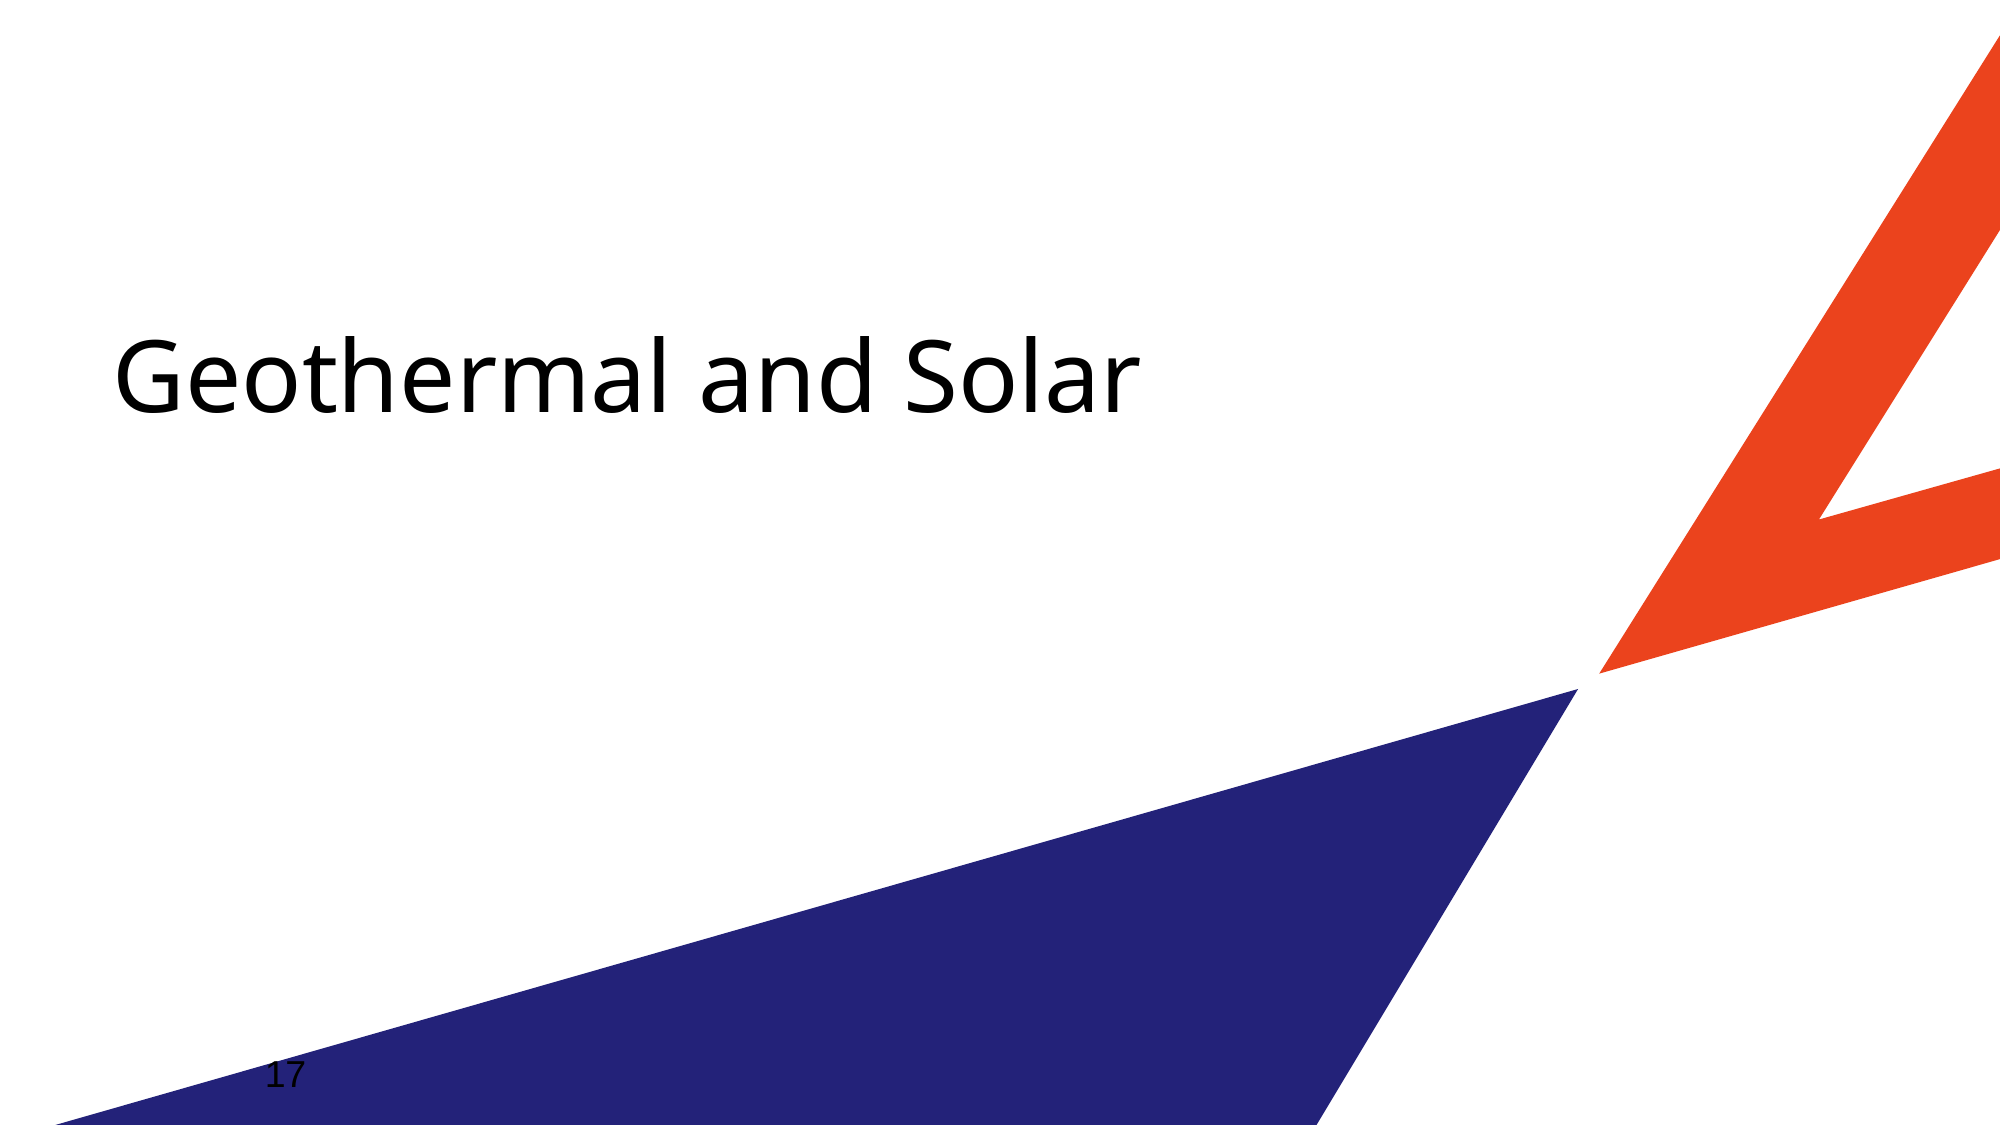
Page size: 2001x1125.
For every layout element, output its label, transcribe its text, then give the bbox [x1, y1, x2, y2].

slide_number 17 [249, 1042, 600, 1103]
title Geothermal and Solar [112, 312, 1570, 536]
